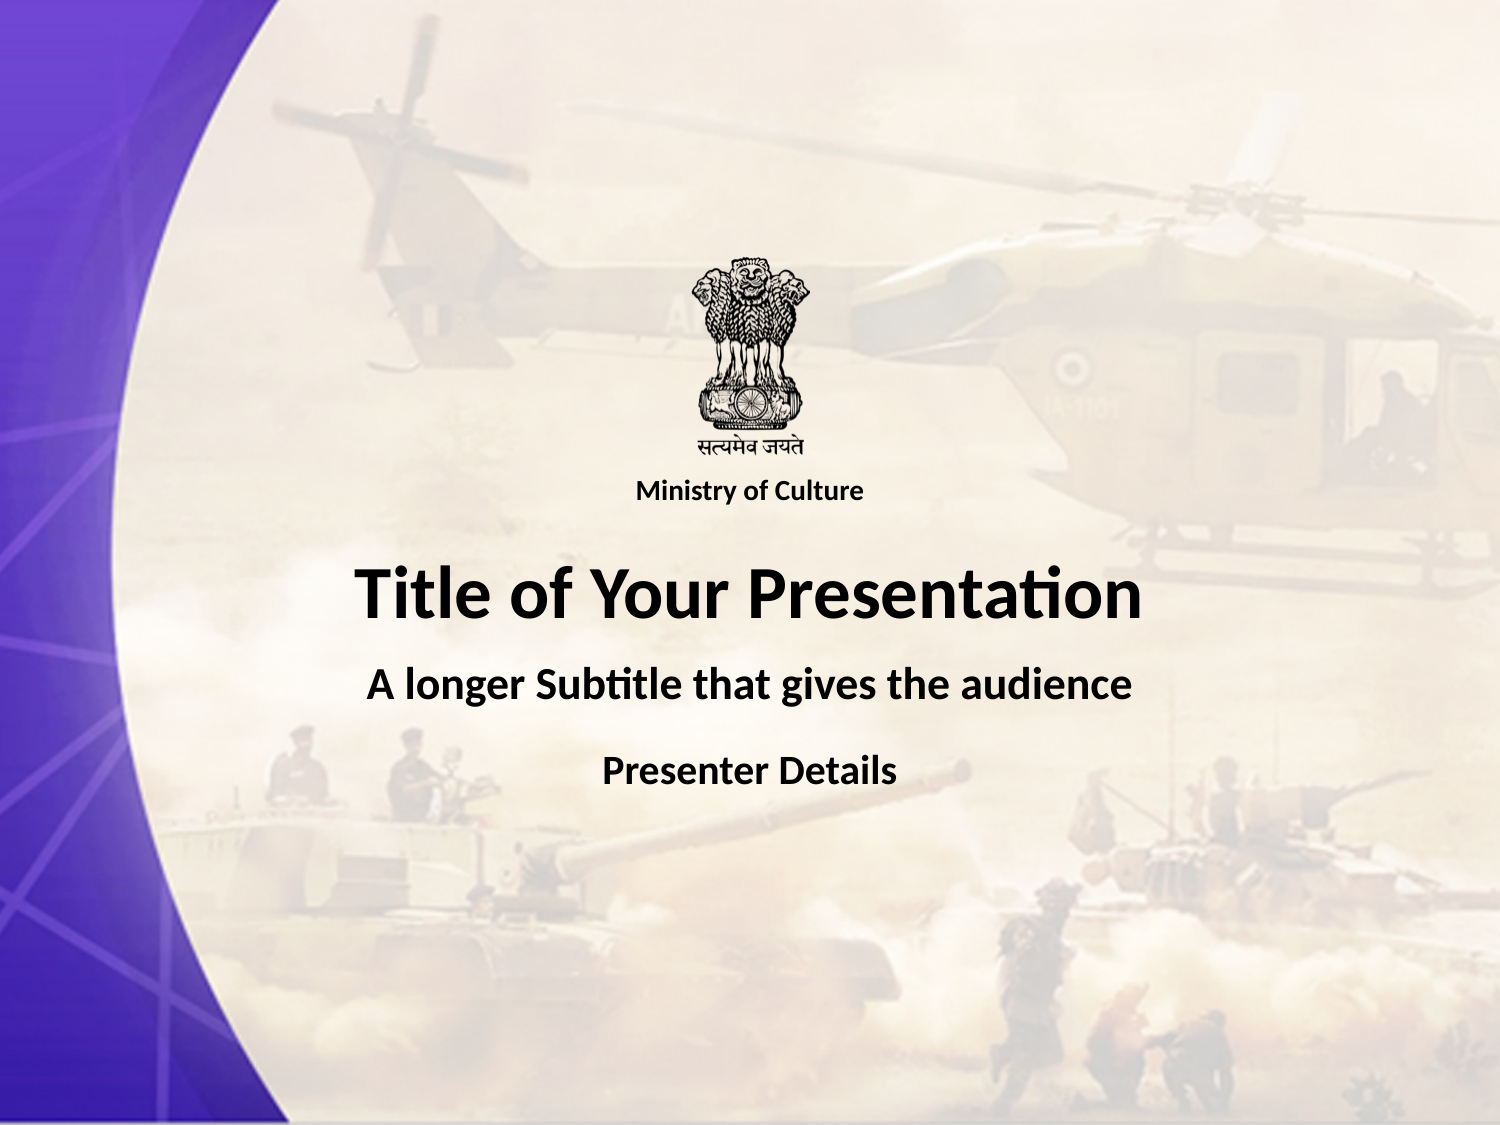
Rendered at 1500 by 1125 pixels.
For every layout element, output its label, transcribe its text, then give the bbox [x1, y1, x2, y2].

list Presenter Details [385, 740, 1115, 827]
picture [0, 0, 1500, 1125]
list A longer Subtitle that gives the audience [214, 652, 1286, 739]
list Ministry of Culture [415, 468, 1085, 528]
list Title of Your Presentation [214, 545, 1286, 627]
